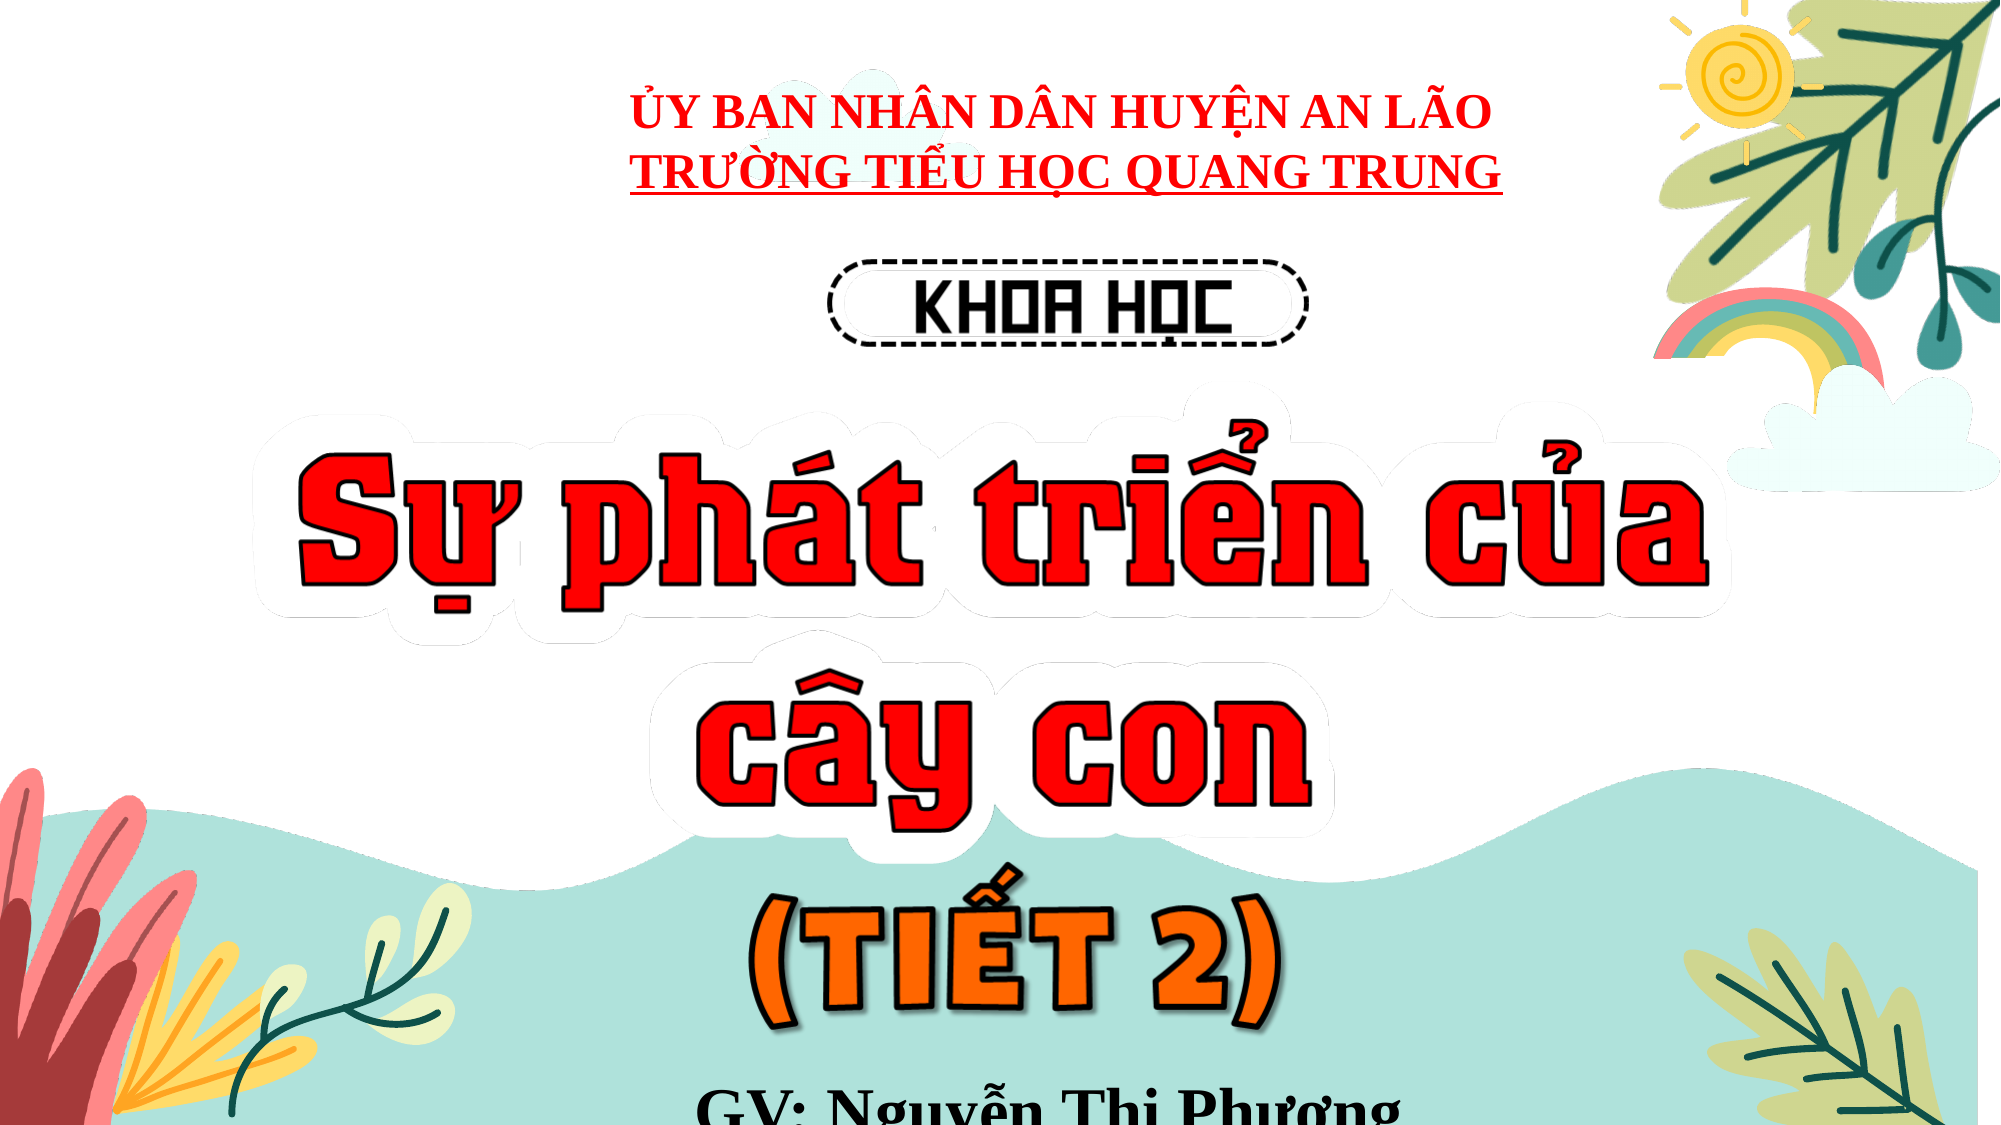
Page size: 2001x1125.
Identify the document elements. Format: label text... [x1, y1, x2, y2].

picture [1631, 0, 2000, 296]
text_box ỦY BAN NHÂN DÂN HUYỆN AN LÃO TRƯỜNG TIỂU HỌC QUANG TRUNG [615, 71, 1535, 207]
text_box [227, 882, 473, 1119]
picture [0, 229, 1978, 1125]
picture [739, 68, 980, 183]
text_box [1652, 286, 2000, 493]
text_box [198, 911, 297, 1123]
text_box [1683, 927, 1952, 1125]
